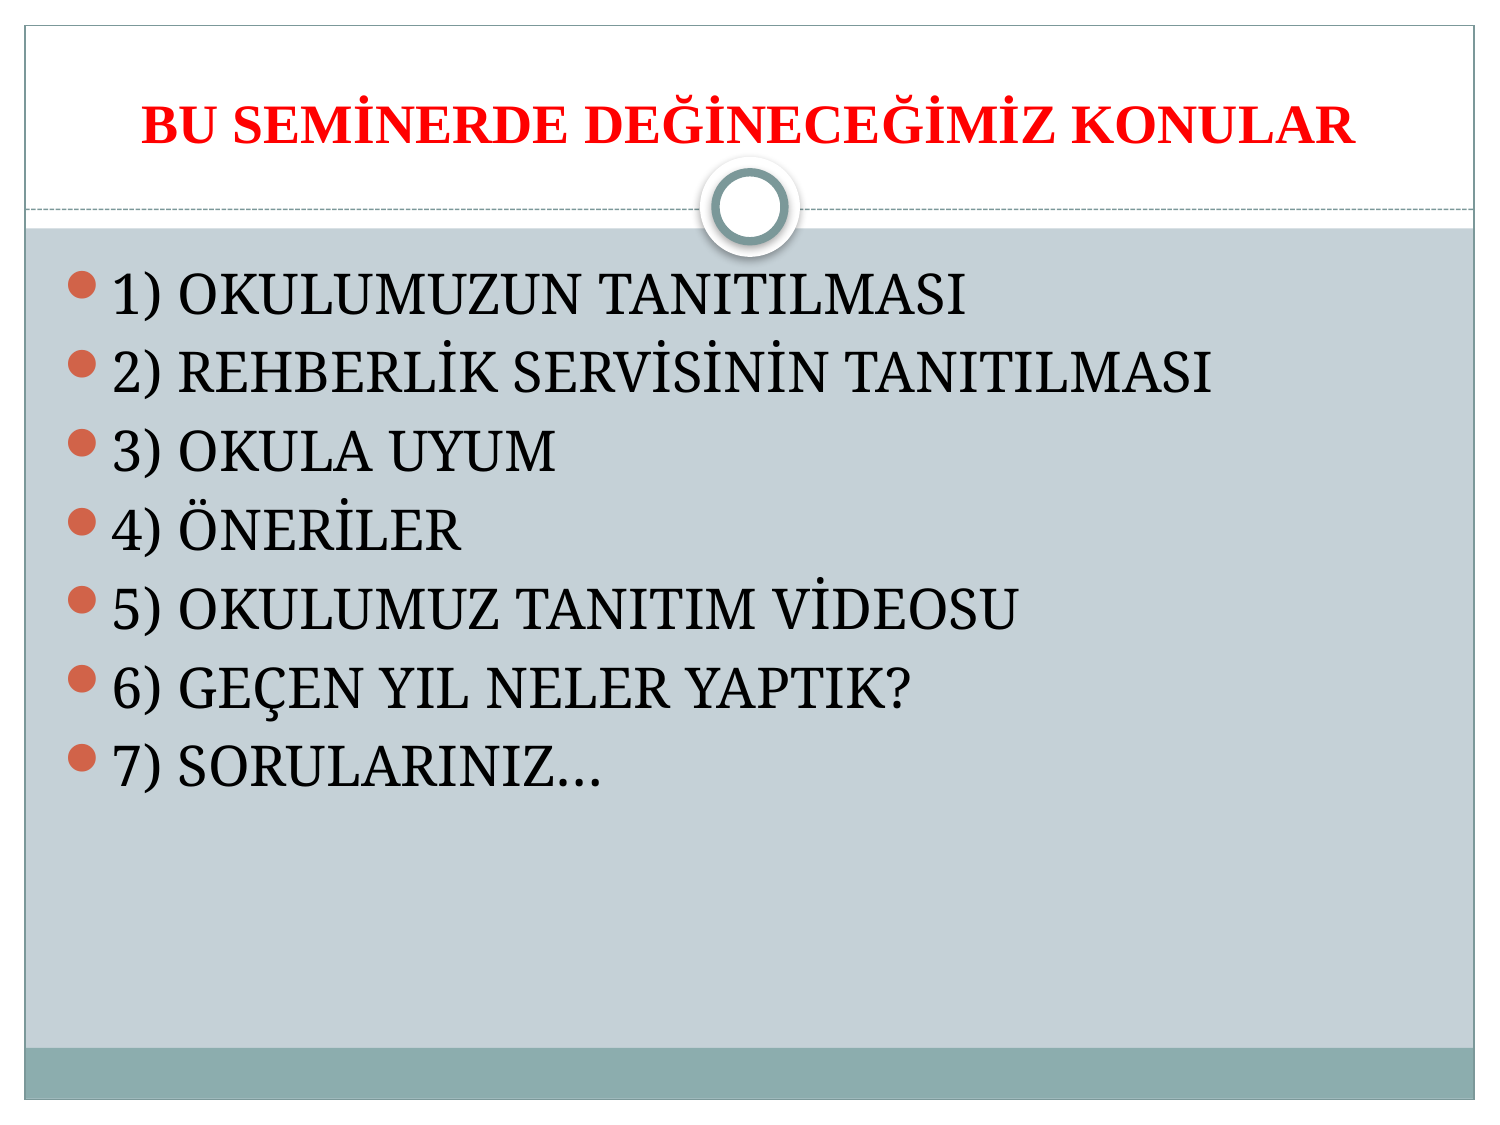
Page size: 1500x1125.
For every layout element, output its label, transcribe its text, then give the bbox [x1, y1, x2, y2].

title BU SEMİNERDE DEĞİNECEĞİMİZ KONULAR [49, 37, 1450, 162]
list 1) OKULUMUZUN TANITILMASI 2) REHBERLİK SERVİSİNİN TANITILMASI 3) OKULA UYUM 4) ÖNERİLER 5) OKULUMUZ TANITIM VİDEOSU 6) GEÇEN YIL NELER YAPTIK? 7) SORULARINIZ… [49, 250, 1445, 1001]
